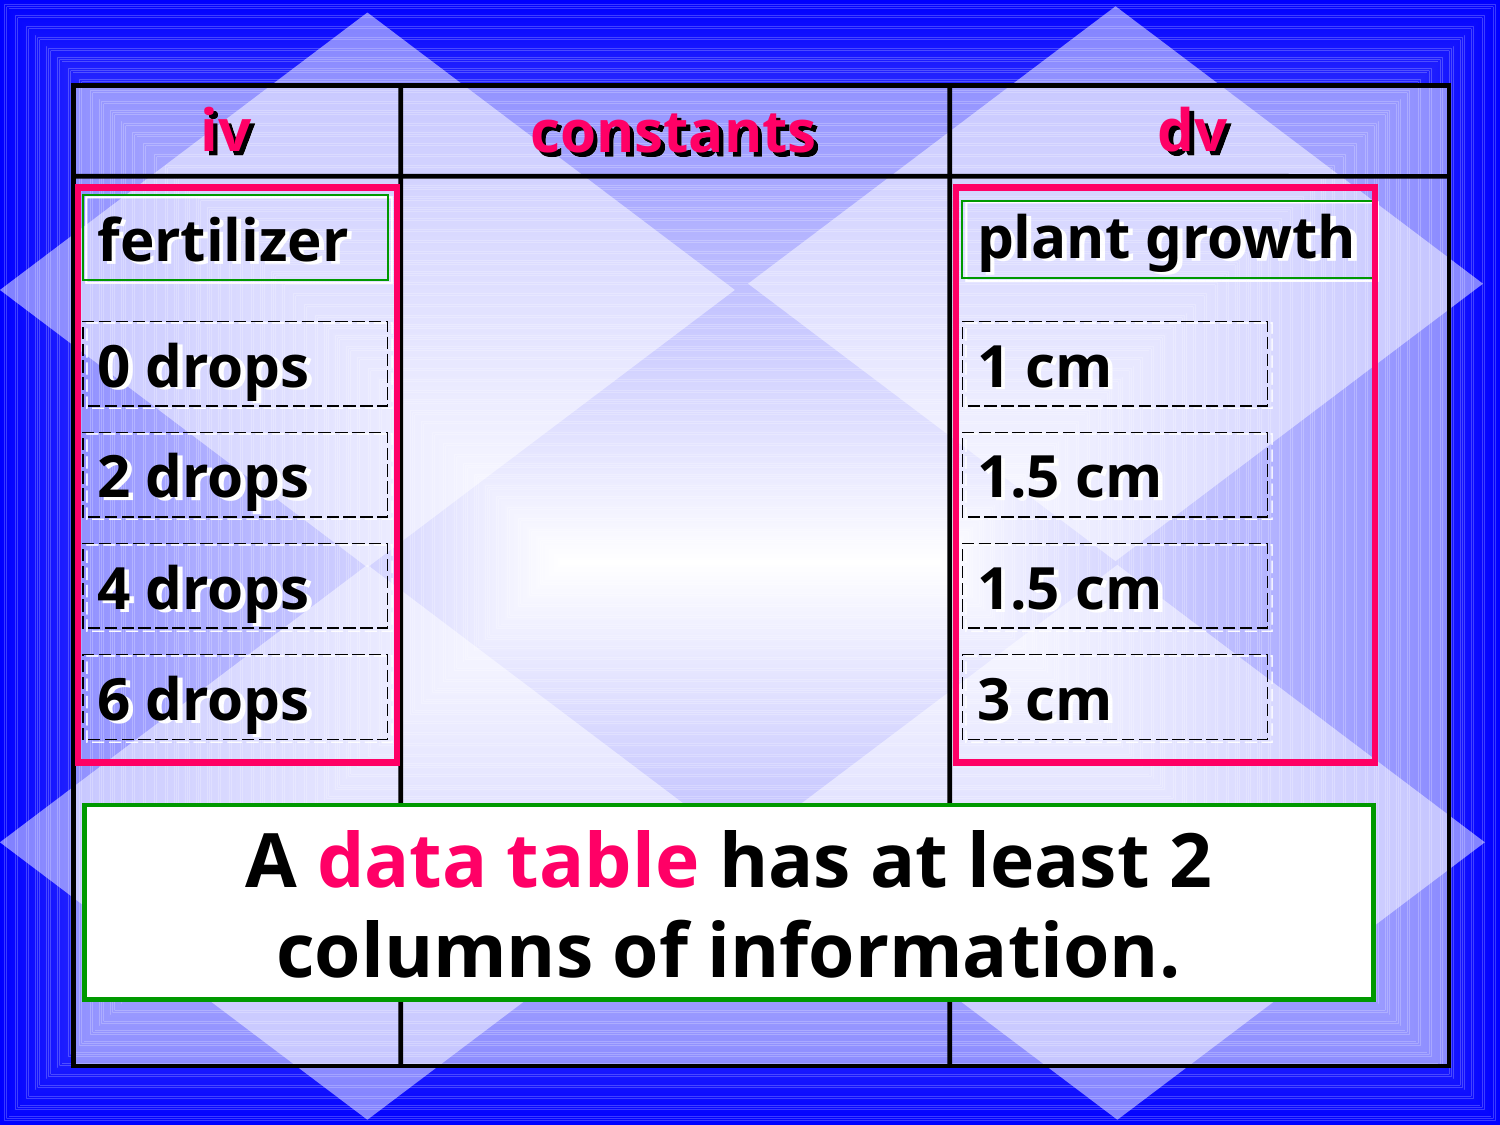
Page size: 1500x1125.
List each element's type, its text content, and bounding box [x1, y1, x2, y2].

text_box A data table has at least 2 columns of information. [84, 804, 1374, 1000]
text_box [78, 187, 397, 763]
text_box [950, 85, 1450, 1067]
text_box [401, 1000, 949, 1067]
text_box [73, 85, 400, 176]
text_box dv [1097, 85, 1288, 171]
text_box constants [512, 86, 835, 172]
text_box [73, 177, 400, 1067]
text_box [401, 177, 949, 804]
text_box [956, 187, 1375, 763]
text_box iv [108, 85, 344, 171]
text_box [401, 85, 949, 176]
